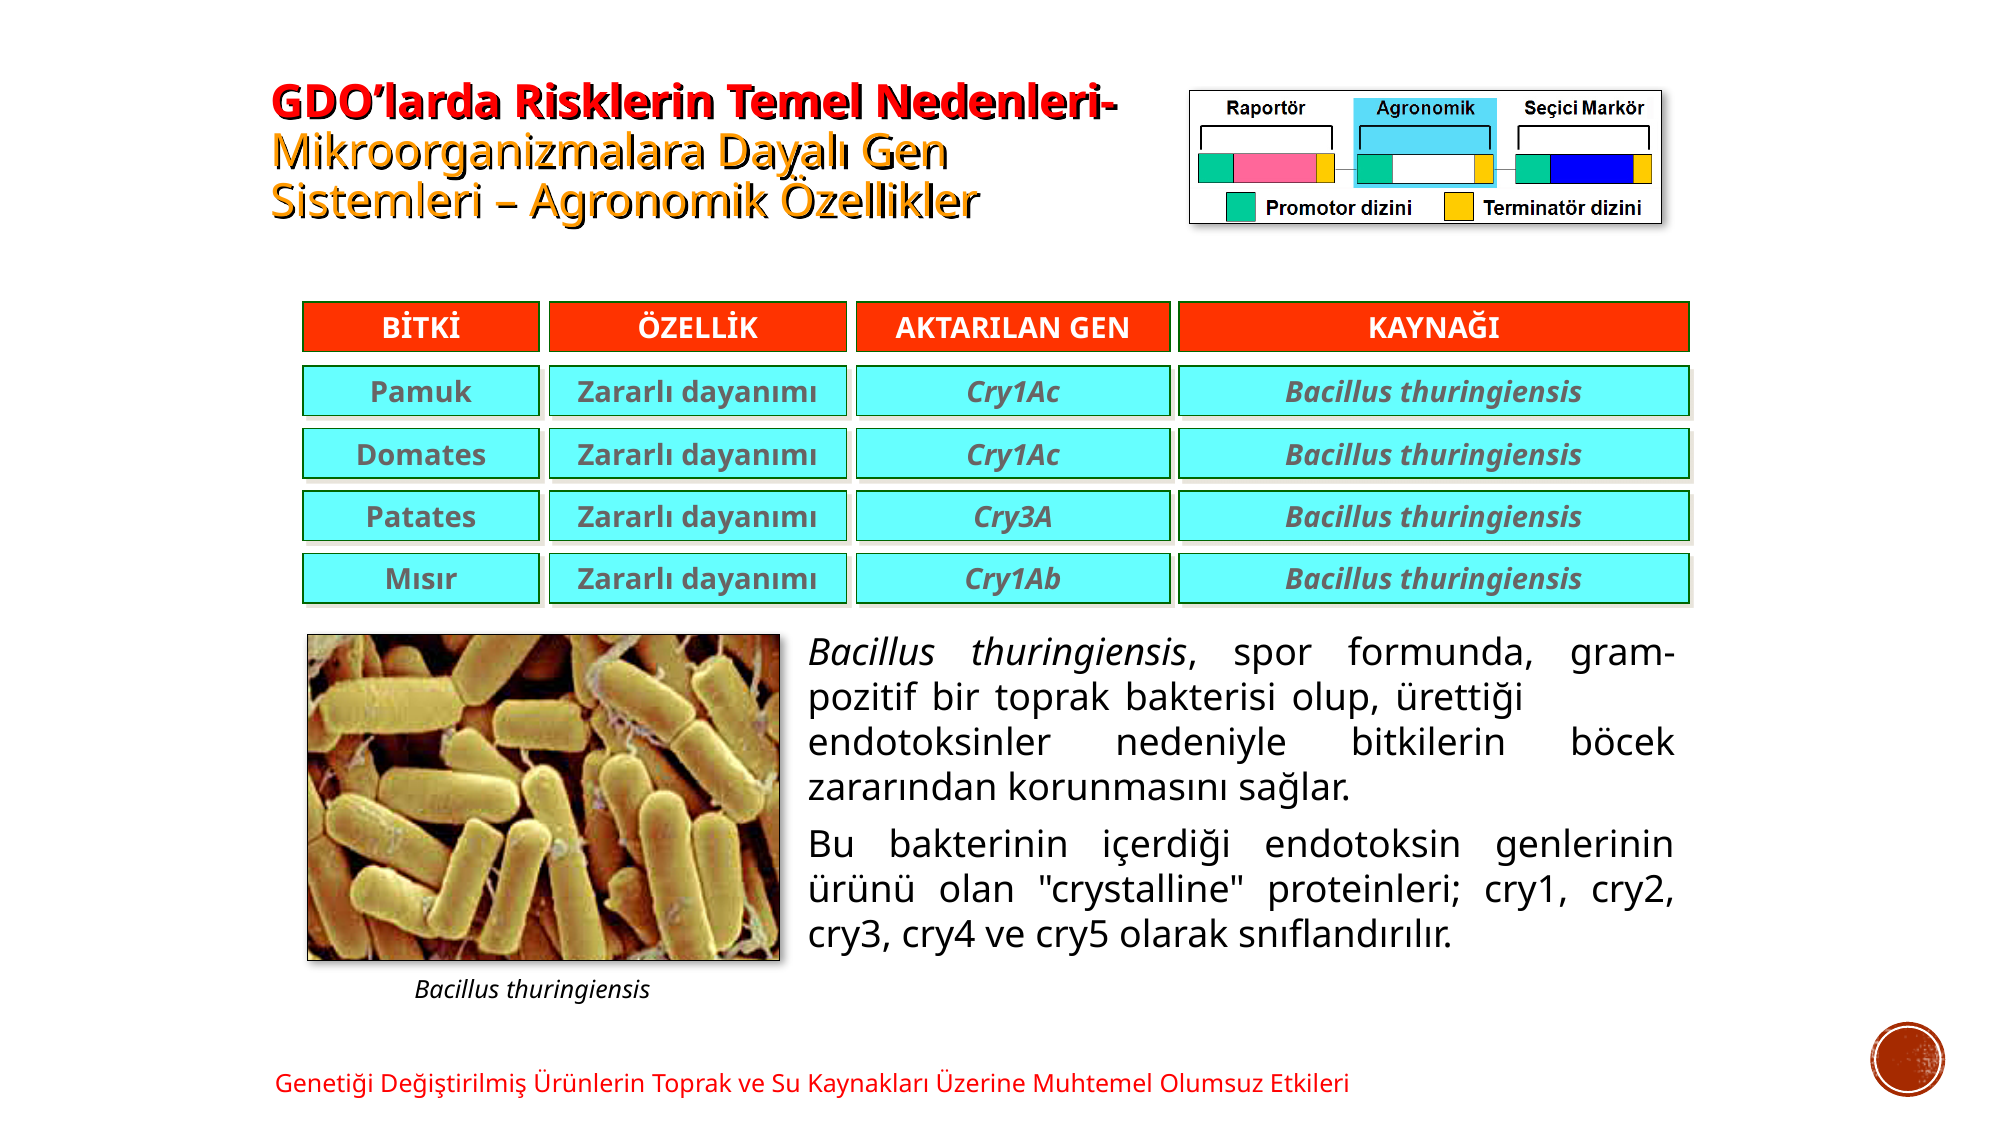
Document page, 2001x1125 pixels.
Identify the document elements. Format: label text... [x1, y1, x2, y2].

text_box GDO’larda Risklerin Temel Nedenleri- Mikroorganizmalara Dayalı Gen Sistemleri – Agronomik Özellikler [255, 70, 1142, 214]
text_box Bacillus thuringiensis, spor formunda, gram-pozitif bir toprak bakterisi olup, ürettiği endotoksinler nedeniyle bitkilerin böcek zararından korunmasını sağlar. Bu bakterinin içerdiği endotoksin genlerinin ürünü olan "crystalline" proteinleri; cry1, cry2, cry3, cry4 ve cry5 olarak snıflandırılır. [792, 620, 1691, 963]
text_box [310, 638, 777, 1009]
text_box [308, 306, 1686, 601]
picture [1189, 90, 1662, 224]
text_box Genetiği Değiştirilmiş Ürünlerin Toprak ve Su Kaynakları Üzerine Muhtemel Olumsuz Etkileri [260, 1060, 1731, 1106]
